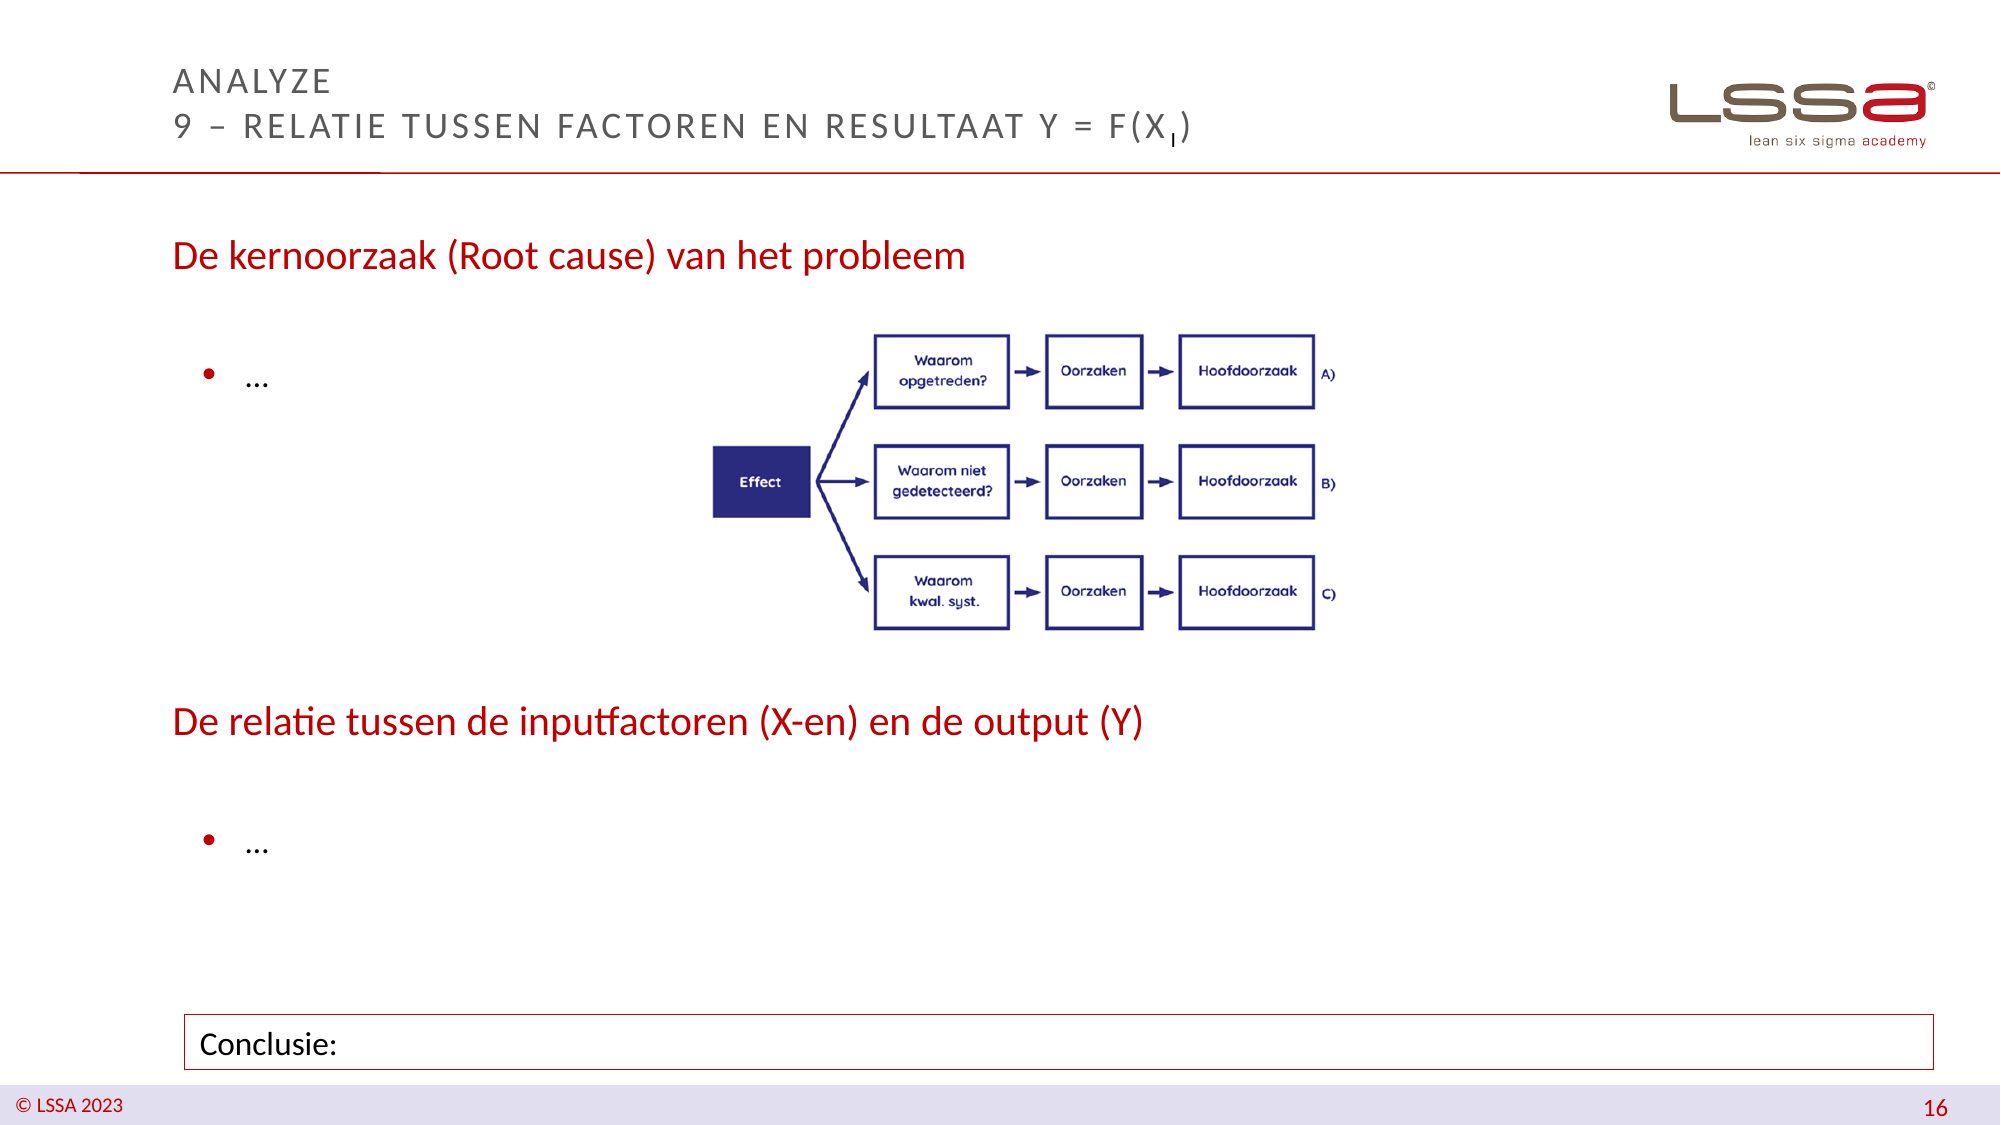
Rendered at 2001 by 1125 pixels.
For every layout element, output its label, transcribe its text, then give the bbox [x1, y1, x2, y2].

picture [0, 1085, 2000, 1125]
picture [705, 326, 1342, 635]
title ANALYZE 9 – relatie tussen factoren en resultaat Y = f(Xi) [157, 54, 1575, 154]
picture [1670, 80, 1936, 148]
text_box Conclusie: [184, 1014, 1934, 1070]
list De kernoorzaak (Root cause) van het probleem … De relatie tussen de inputfactoren (X-en) en de output (Y) … [157, 220, 1890, 1049]
